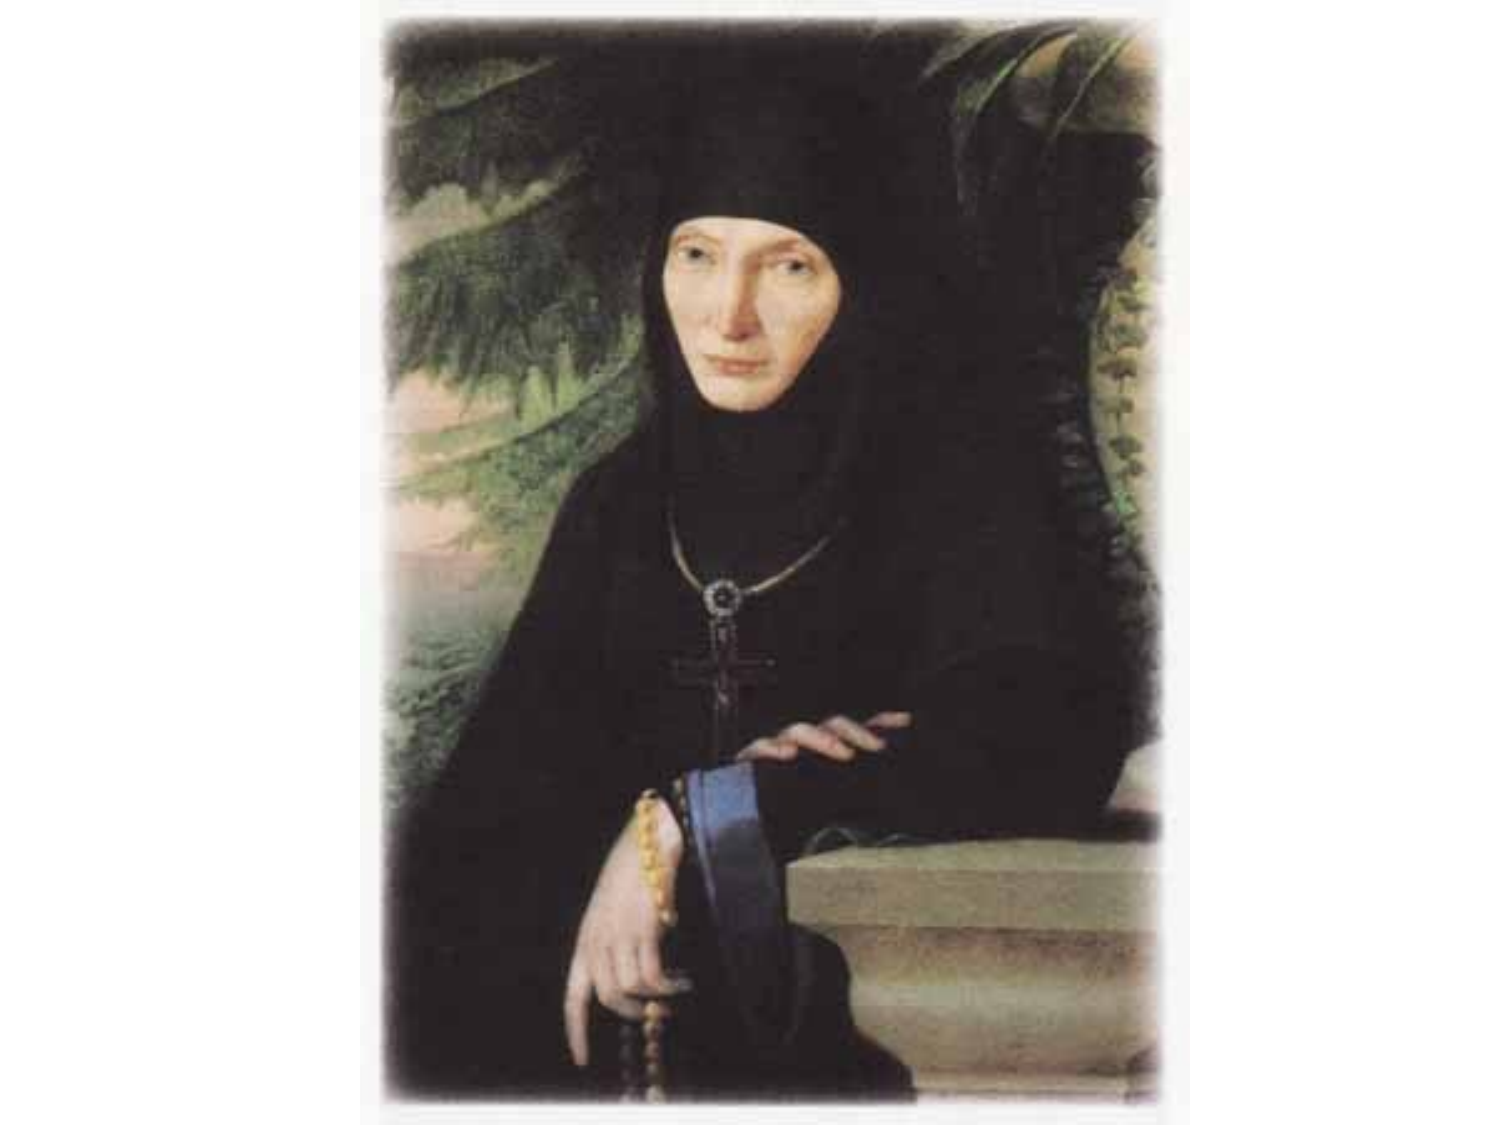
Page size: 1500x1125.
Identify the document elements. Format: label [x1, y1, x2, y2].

list [359, 0, 1190, 1125]
